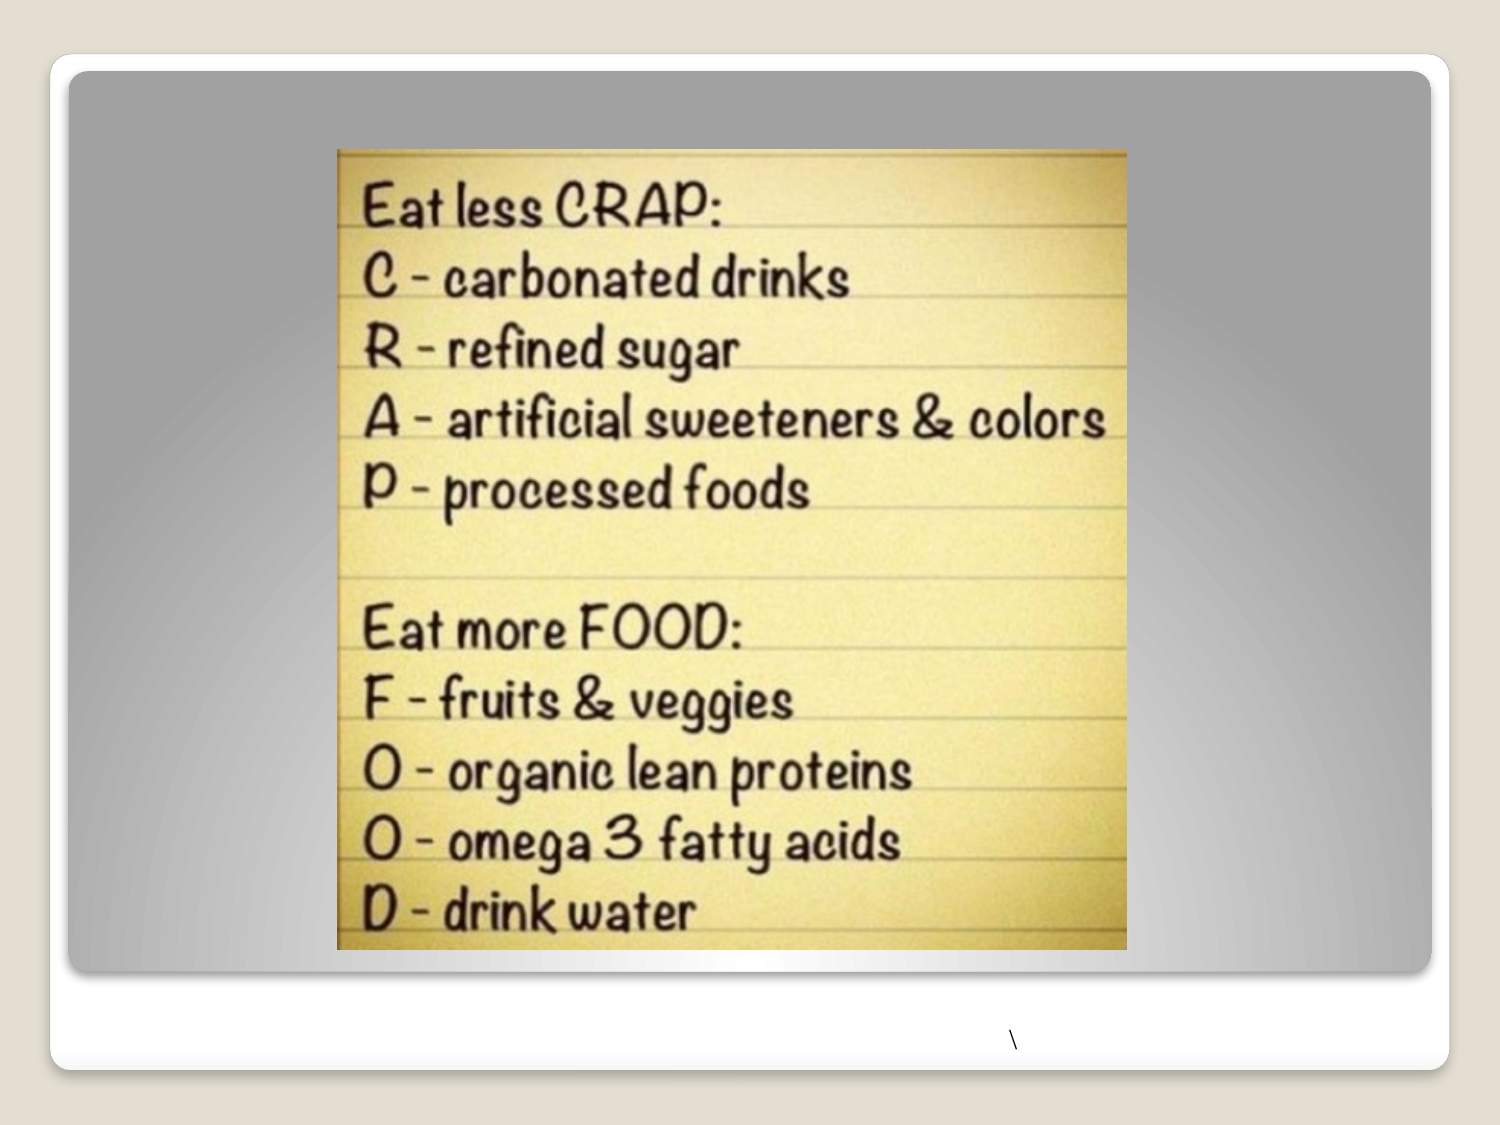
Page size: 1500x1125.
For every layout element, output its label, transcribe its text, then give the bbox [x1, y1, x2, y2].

footer \ [994, 1002, 1370, 1063]
picture [337, 149, 1127, 951]
